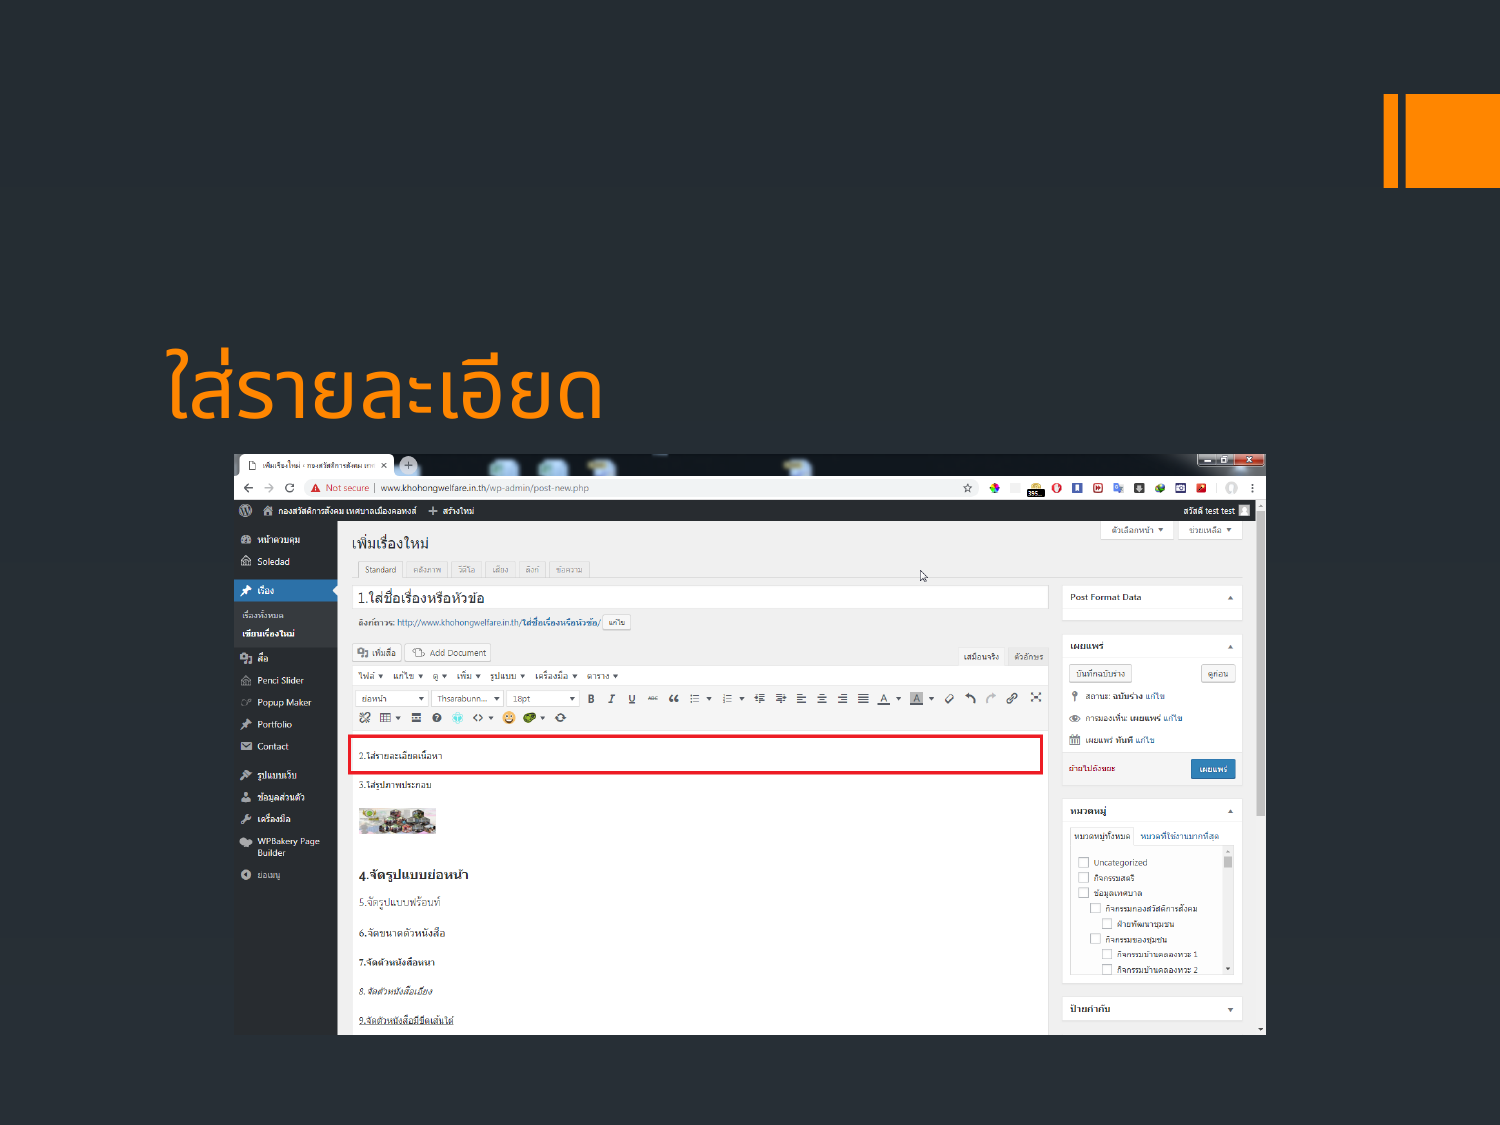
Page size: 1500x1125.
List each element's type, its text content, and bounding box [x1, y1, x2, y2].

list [233, 453, 1267, 1036]
title ใส่รายละเอียด [150, 253, 1350, 443]
